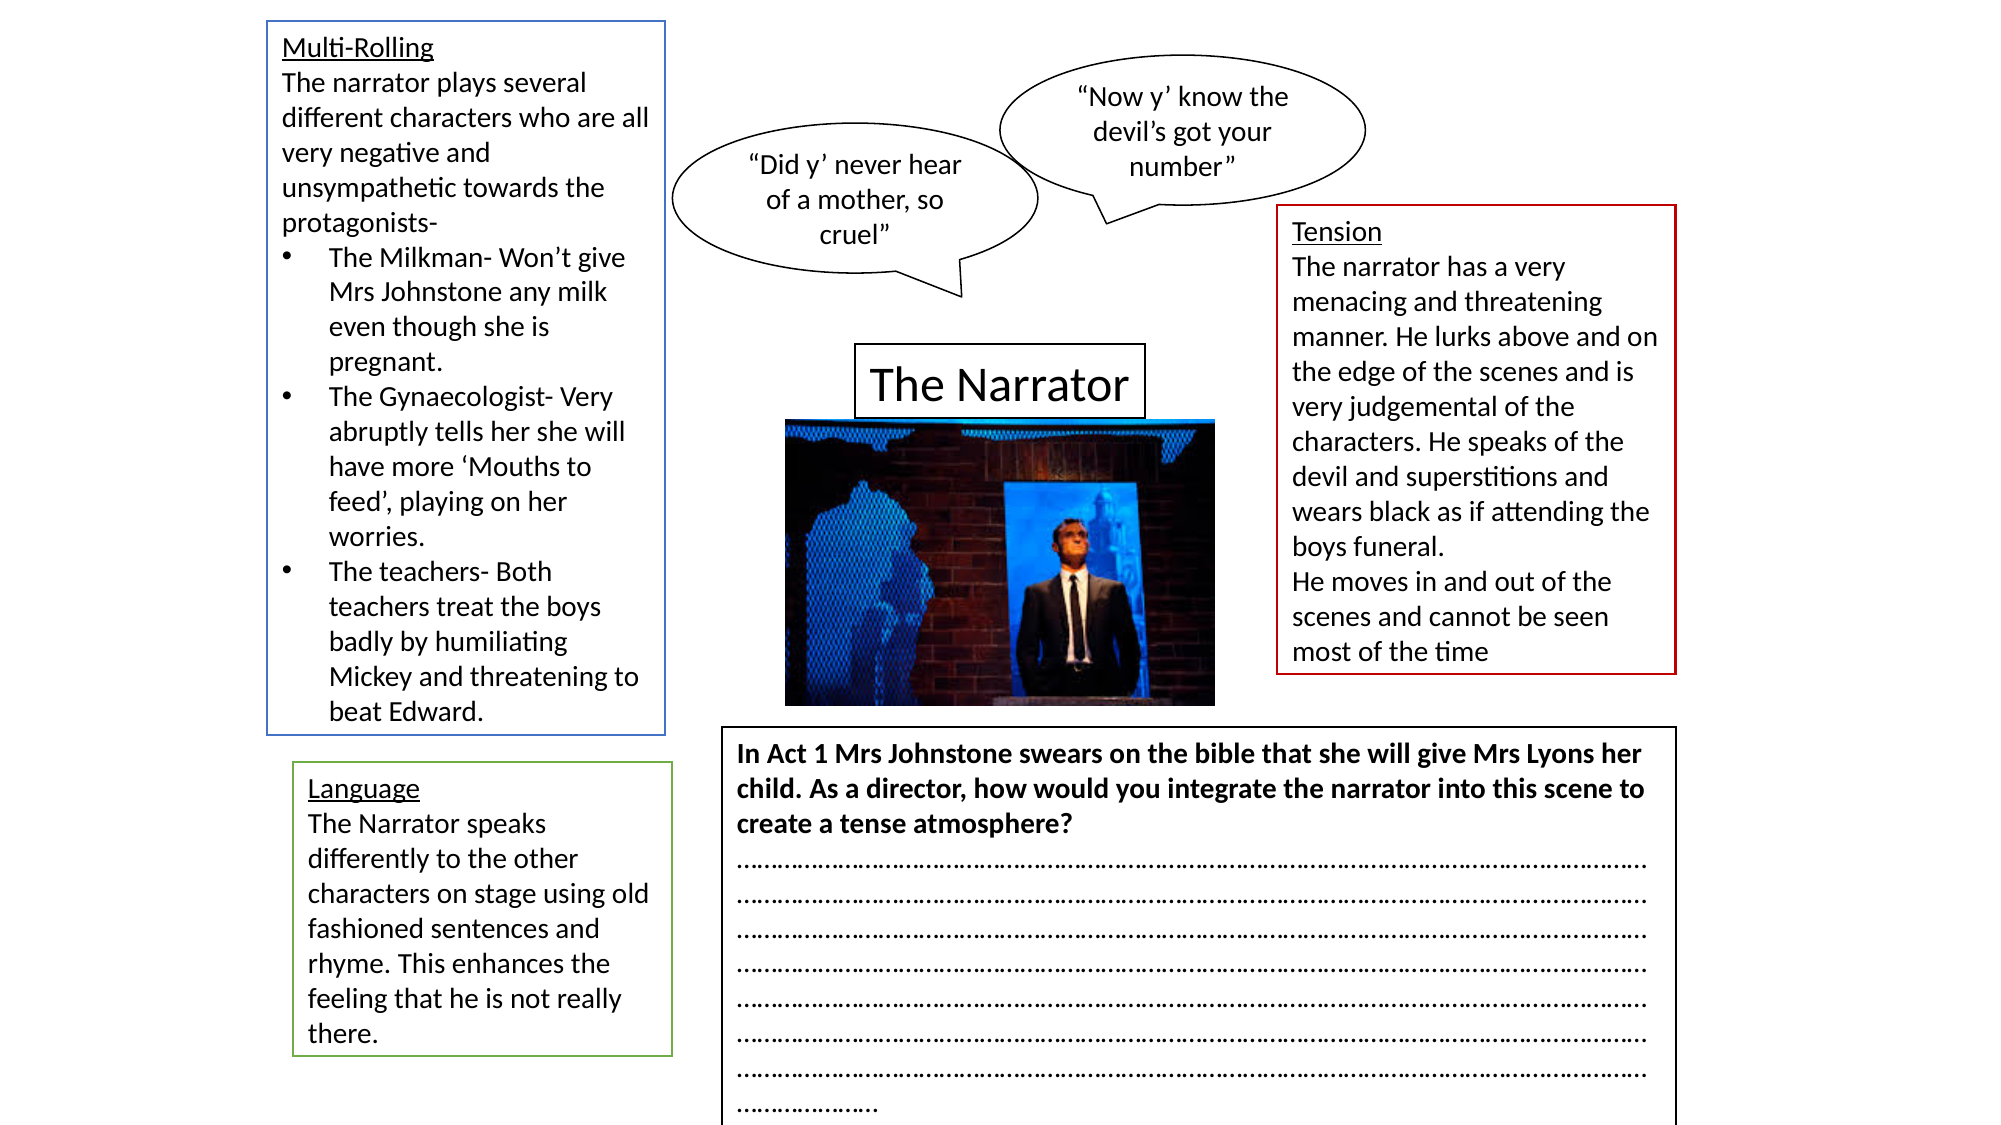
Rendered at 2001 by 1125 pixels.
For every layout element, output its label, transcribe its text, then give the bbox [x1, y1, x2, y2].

text_box “Did y’ never hear of a mother, so cruel” [672, 123, 1038, 297]
text_box Multi-Rolling The narrator plays several different characters who are all very negative and unsympathetic towards the protagonists- The Milkman- Won’t give Mrs Johnstone any milk even though she is pregnant. The Gynaecologist- Very abruptly tells her she will have more ‘Mouths to feed’, playing on her worries. The teachers- Both teachers treat the boys badly by humiliating Mickey and threatening to beat Edward. [266, 20, 666, 736]
text_box Tension The narrator has a very menacing and threatening manner. He lurks above and on the edge of the scenes and is very judgemental of the characters. He speaks of the devil and superstitions and wears black as if attending the boys funeral. He moves in and out of the scenes and cannot be seen most of the time [1276, 204, 1677, 675]
text_box Language The Narrator speaks differently to the other characters on stage using old fashioned sentences and rhyme. This enhances the feeling that he is not really there. [292, 761, 673, 1057]
text_box In Act 1 Mrs Johnstone swears on the bible that she will give Mrs Lyons her child. As a director, how would you integrate the narrator into this scene to create a tense atmosphere? ………………………………………………………………………………………………………………………………………………………………………………………………………………………………………………………………………………………………………………………………………………………………………………………………………………………………………………………………………………………………………………………………………………………………………………………………………………………………………………………………………………………………………………………………………………………………………………………………………………………………………………………………………………………… [721, 726, 1677, 1125]
text_box The Narrator [854, 343, 1146, 419]
picture [785, 419, 1215, 706]
text_box “Now y’ know the devil’s got your number” [999, 55, 1366, 224]
